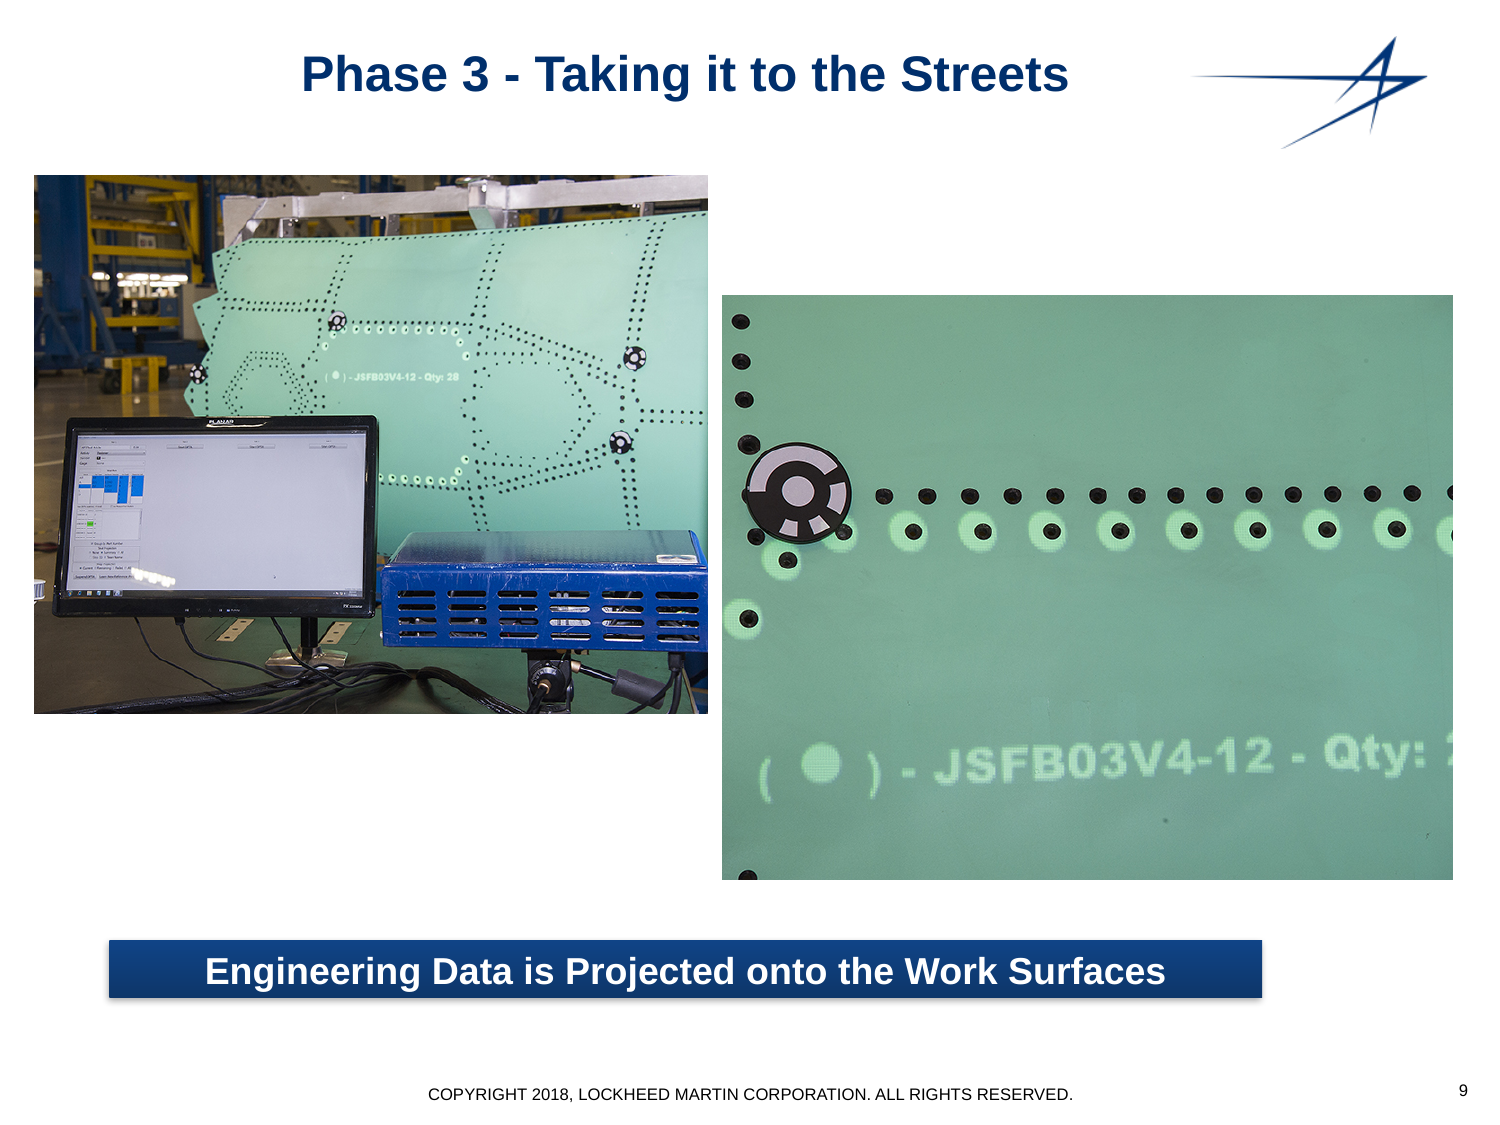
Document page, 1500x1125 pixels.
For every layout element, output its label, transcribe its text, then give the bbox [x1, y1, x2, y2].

text_box Engineering Data is Projected onto the Work Surfaces [109, 940, 1263, 998]
title Phase 3 - Taking it to the Streets [175, 26, 1196, 116]
picture [721, 295, 1454, 881]
picture [33, 174, 708, 714]
